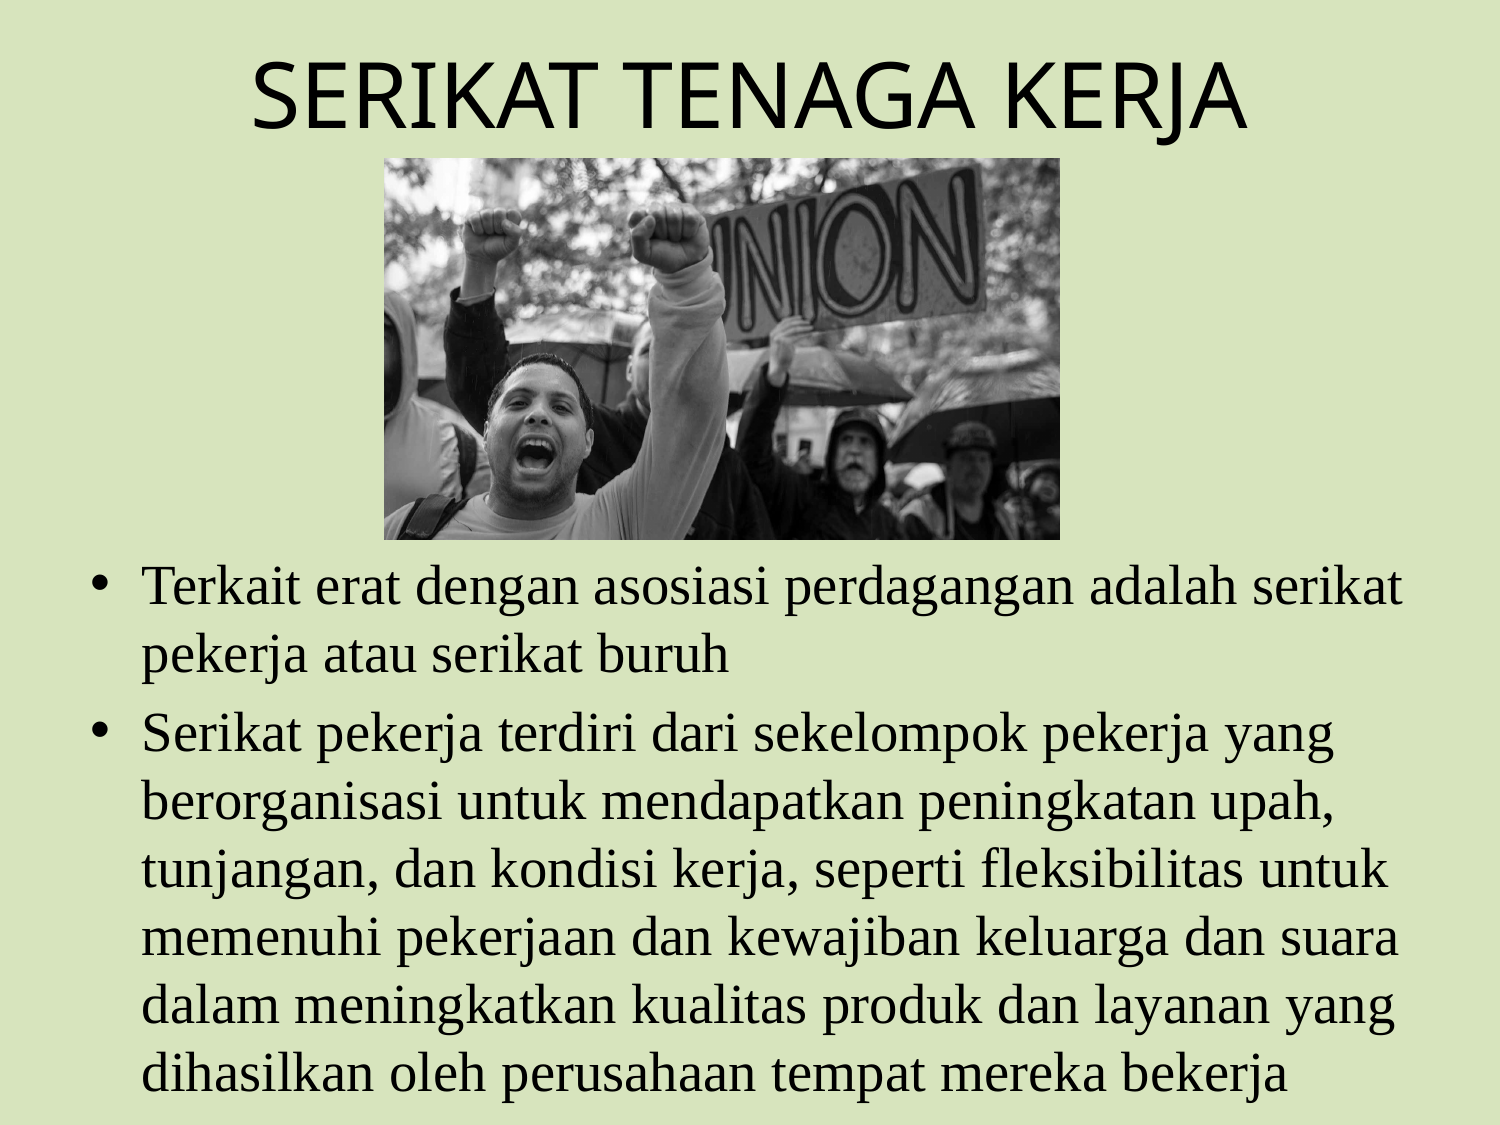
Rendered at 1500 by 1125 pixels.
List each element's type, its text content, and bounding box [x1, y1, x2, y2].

title SERIKAT TENAGA KERJA [75, 0, 1425, 186]
list Terkait erat dengan asosiasi perdagangan adalah serikat pekerja atau serikat buruh Serikat pekerja terdiri dari sekelompok pekerja yang berorganisasi untuk mendapatkan peningkatan upah, tunjangan, dan kondisi kerja, seperti fleksibilitas untuk memenuhi pekerjaan dan kewajiban keluarga dan suara dalam meningkatkan kualitas produk dan layanan yang dihasilkan oleh perusahaan tempat mereka bekerja [75, 539, 1425, 1125]
picture [384, 158, 1060, 541]
